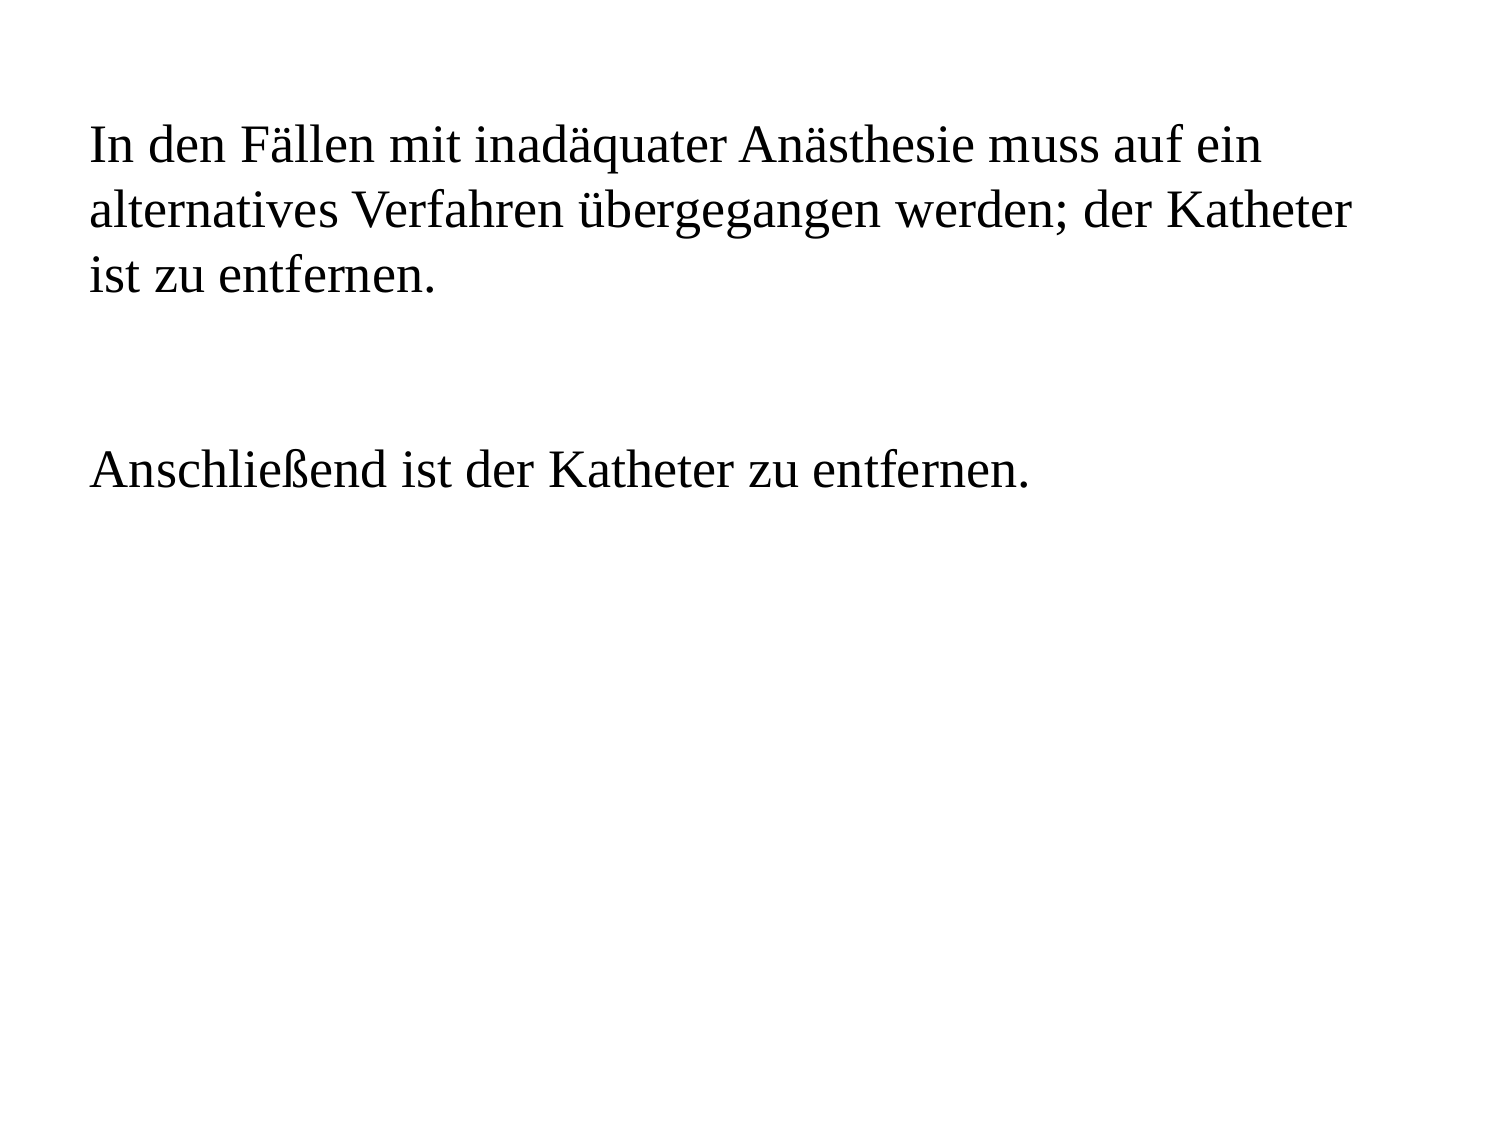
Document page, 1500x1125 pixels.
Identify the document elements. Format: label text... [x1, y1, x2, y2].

text_box In den Fällen mit inadäquater Anästhesie muss auf ein alternatives Verfahren übergegangen werden; der Katheter ist zu entfernen. Anschließend ist der Katheter zu entfernen. [74, 30, 1425, 506]
